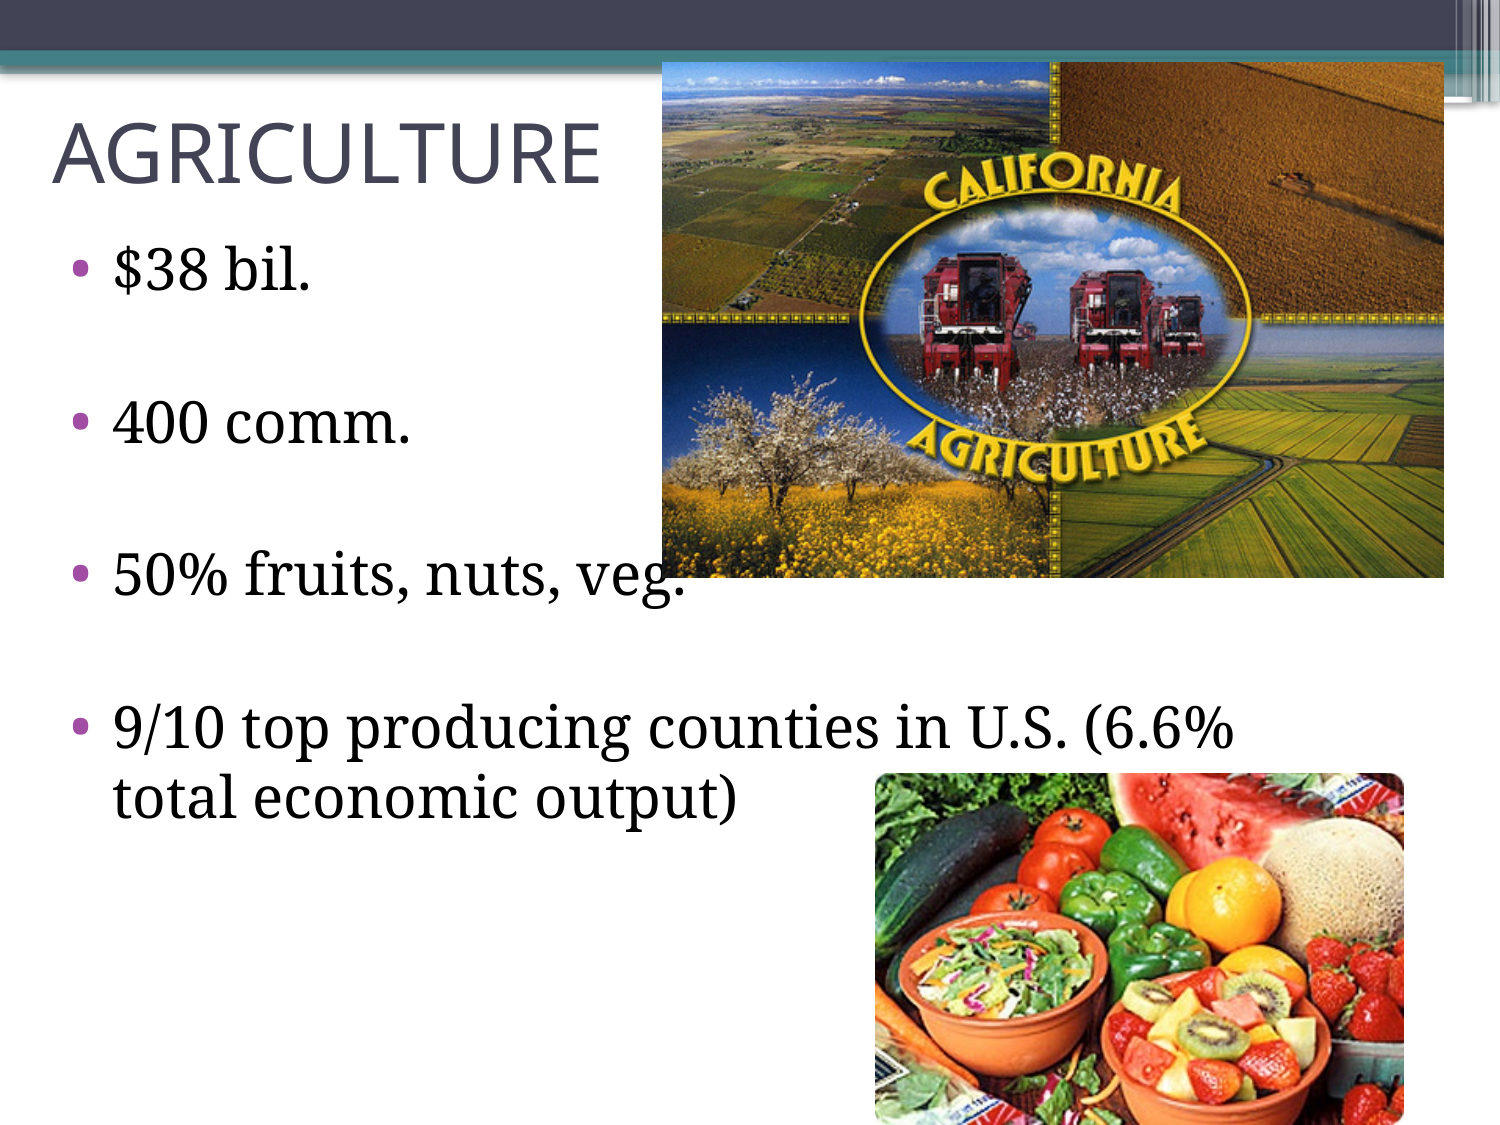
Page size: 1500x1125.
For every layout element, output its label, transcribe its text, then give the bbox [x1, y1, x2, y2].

picture [662, 62, 1444, 579]
list $38 bil. 400 comm. 50% fruits, nuts, veg. 9/10 top producing counties in U.S. (6.6% total economic output) [37, 224, 1388, 935]
picture [874, 773, 1404, 1125]
title AGRICULTURE [37, 62, 659, 224]
